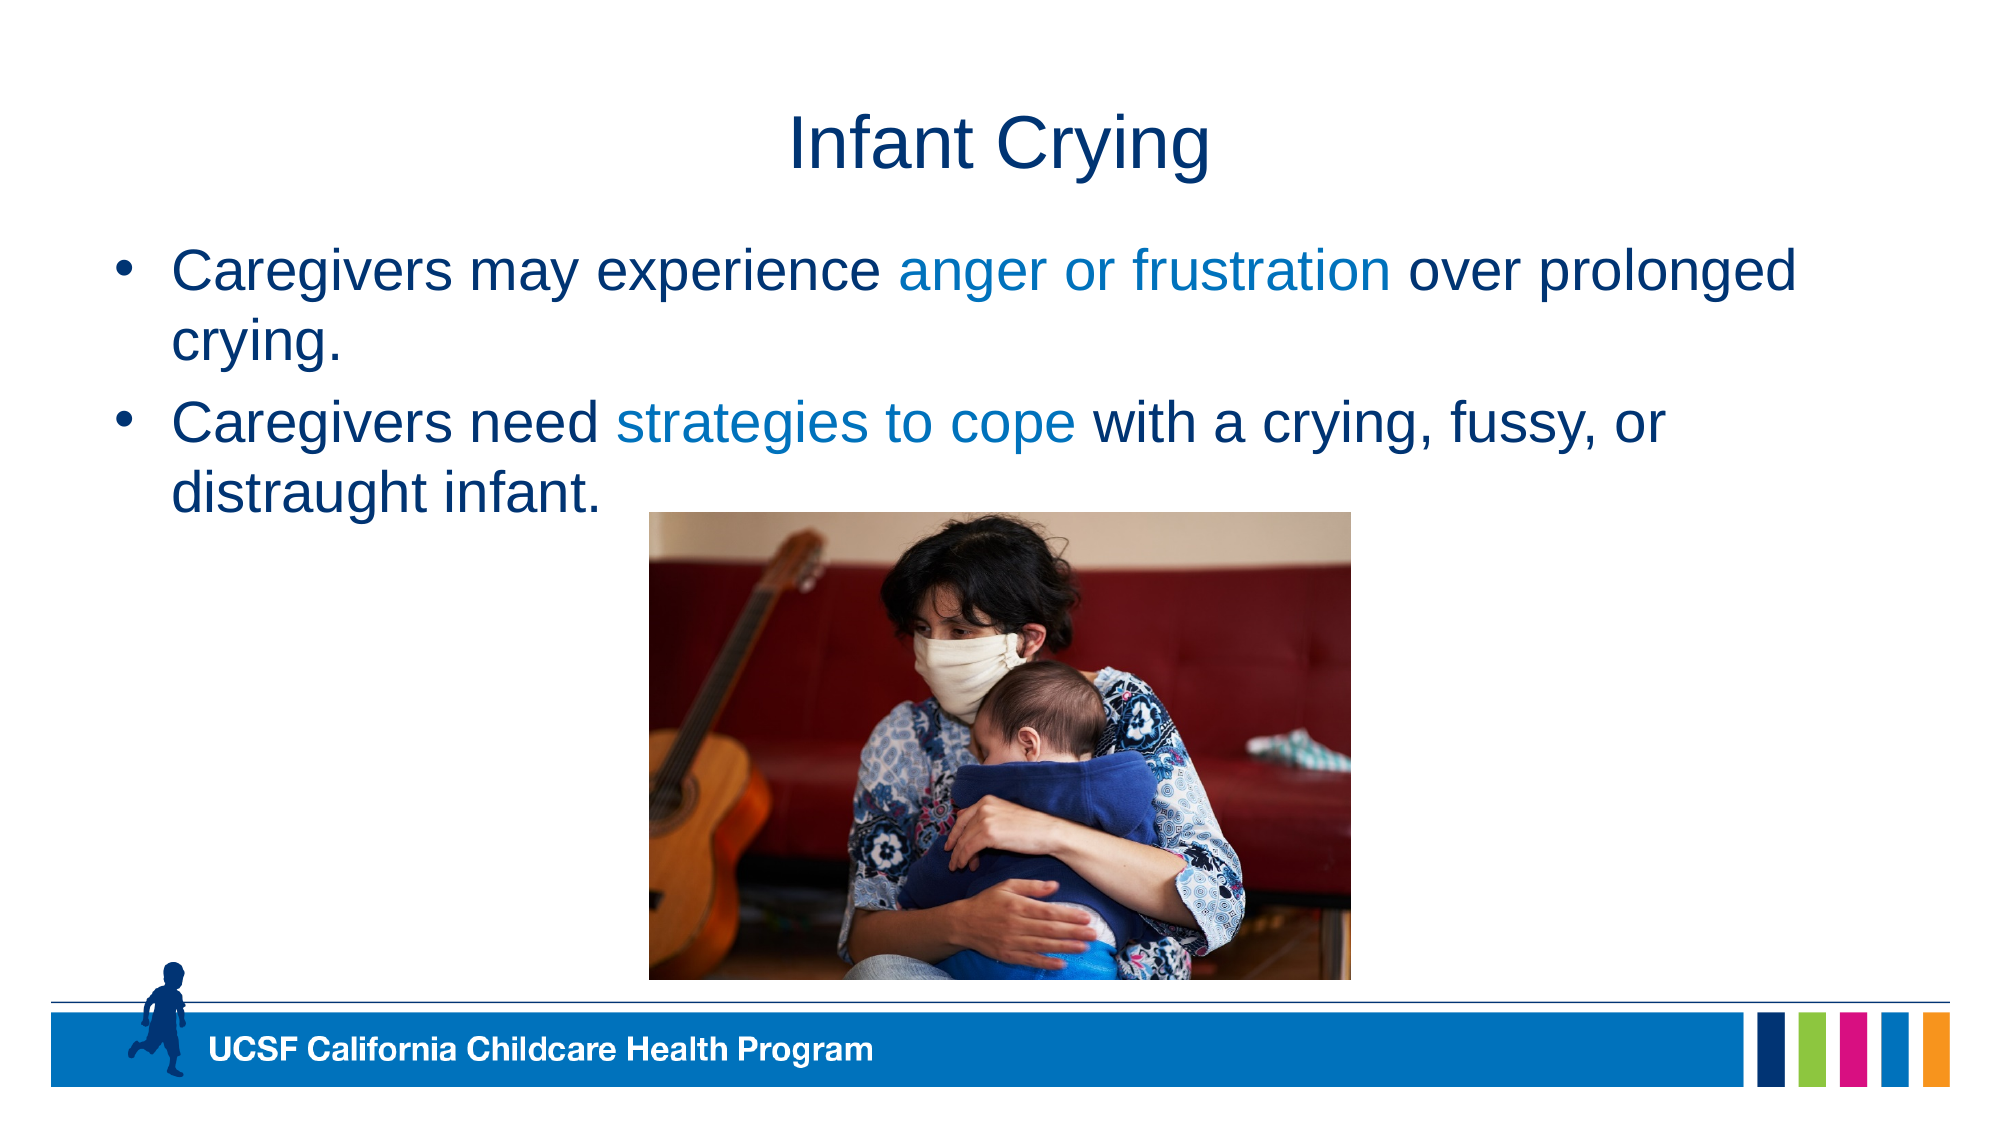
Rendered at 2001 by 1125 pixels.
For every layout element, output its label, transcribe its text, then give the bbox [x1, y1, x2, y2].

title Infant Crying [99, 45, 1900, 224]
picture [51, 512, 1950, 1087]
list Caregivers may experience anger or frustration over prolonged crying. Caregivers need strategies to cope with a crying, fussy, or distraught infant. [99, 224, 1900, 968]
